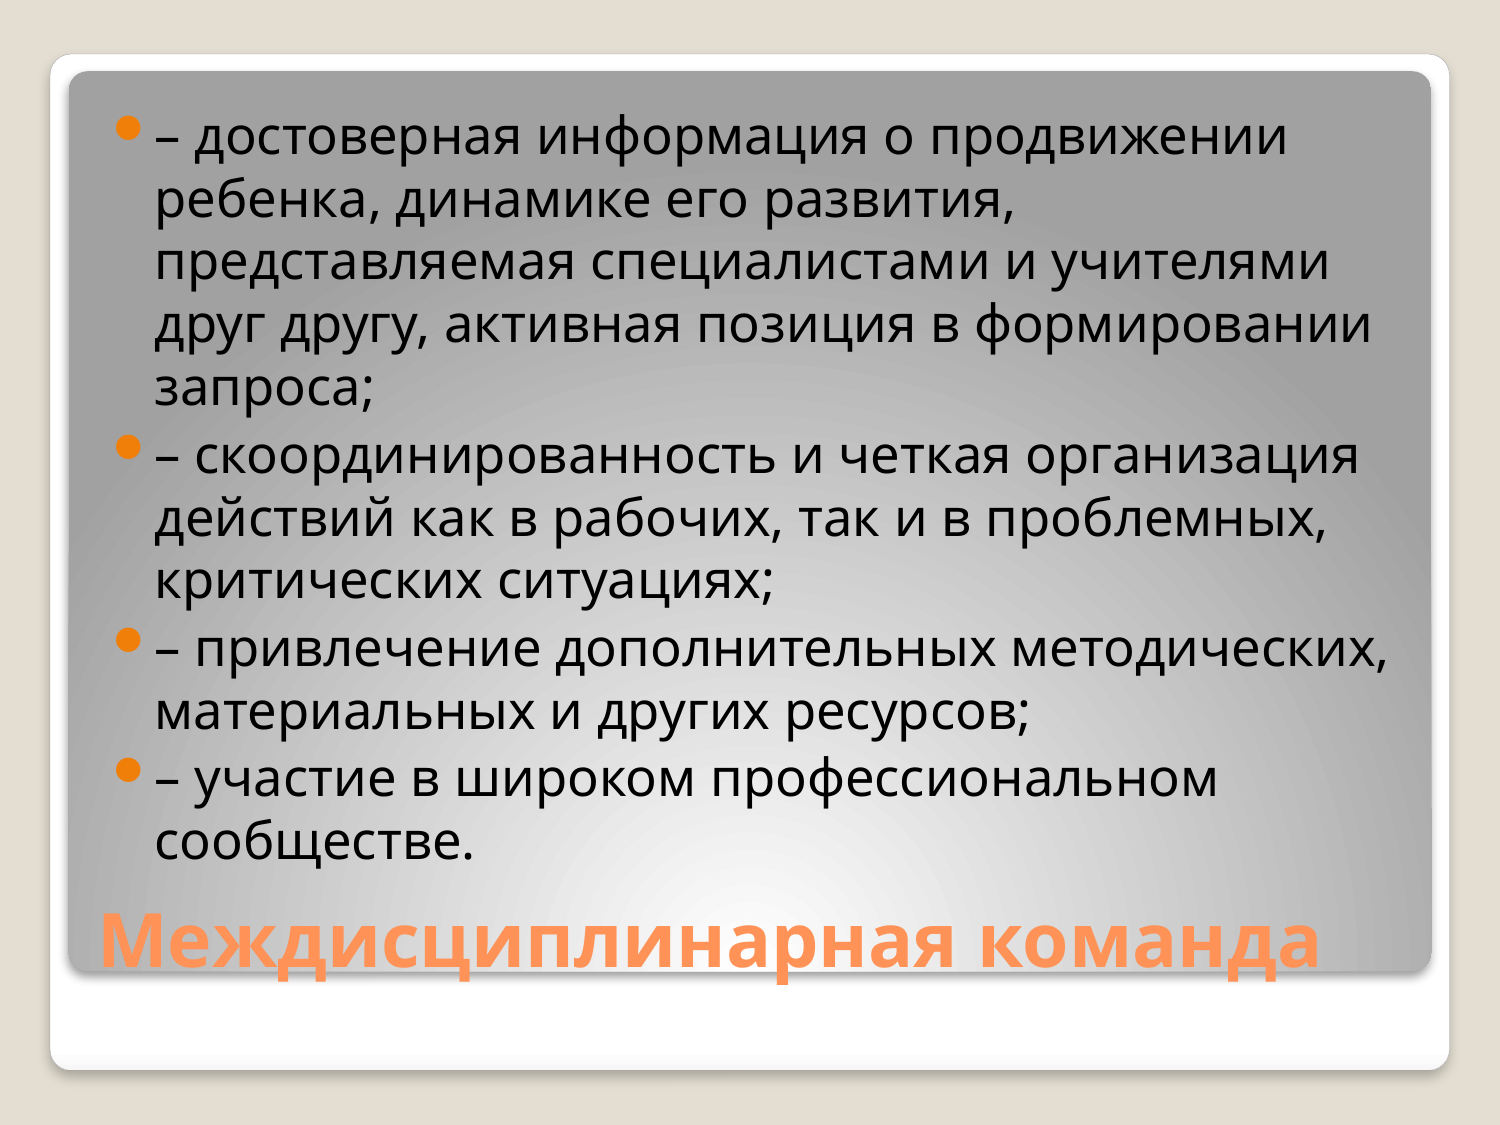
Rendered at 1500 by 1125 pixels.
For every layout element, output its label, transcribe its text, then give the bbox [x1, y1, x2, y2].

title Междисциплинарная команда [82, 879, 1425, 990]
list – достоверная информация о продвижении ребенка, динамике его развития, представляемая специалистами и учителями друг другу, активная позиция в формировании запроса; – скоординированность и четкая организация действий как в рабочих, так и в проблемных, критических ситуациях; – привлечение дополнительных методических, материальных и других ресурсов; – участие в широком профессиональном сообществе. [82, 86, 1425, 879]
